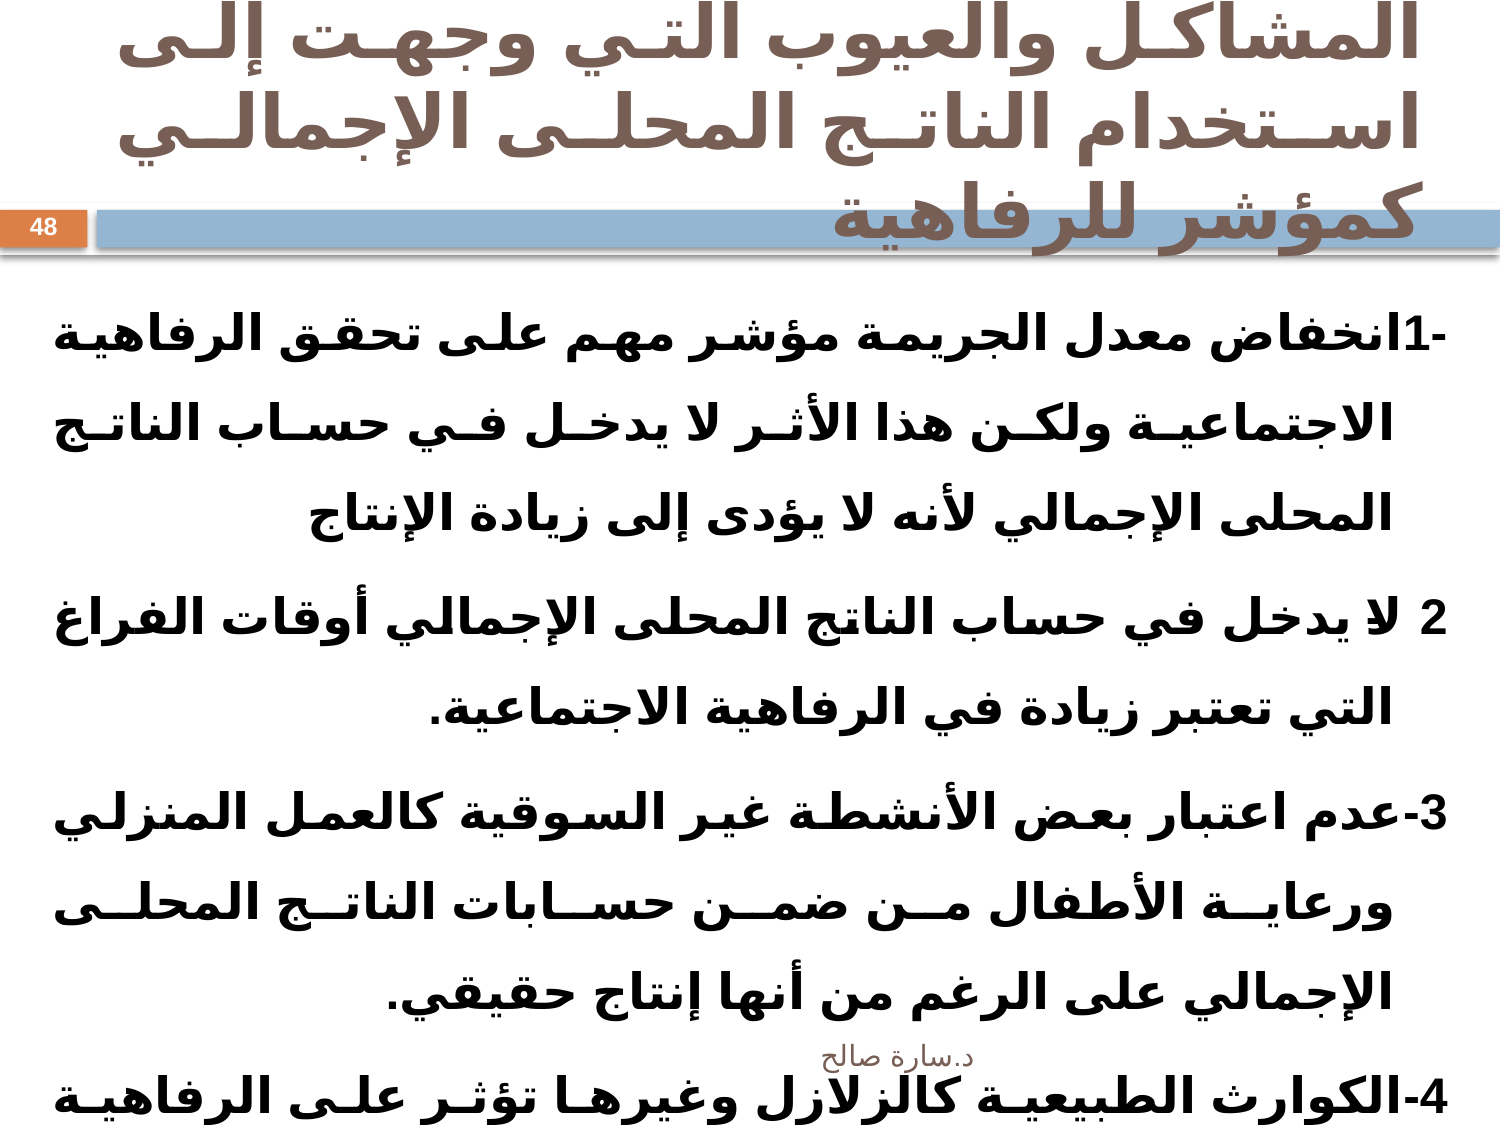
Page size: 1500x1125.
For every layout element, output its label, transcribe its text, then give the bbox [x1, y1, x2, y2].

slide_number 48 [0, 208, 88, 249]
title المشاكل والعيوب التي وجهت إلى استخدام الناتج المحلى الإجمالي كمؤشر للرفاهية [100, 37, 1438, 200]
footer د.سارة صالح [99, 1025, 990, 1085]
list -1انخفاض معدل الجريمة مؤشر مهم على تحقق الرفاهية الاجتماعية ولكن هذا الأثر لا يدخل في حساب الناتج المحلى الإجمالي لأنه لا يؤدى إلى زيادة الإنتاج 2-لا يدخل في حساب الناتج المحلى الإجمالي أوقات الفراغ التي تعتبر زيادة في الرفاهية الاجتماعية. 3-عدم اعتبار بعض الأنشطة غير السوقية كالعمل المنزلي ورعاية الأطفال من ضمن حسابات الناتج المحلى الإجمالي على الرغم من أنها إنتاج حقيقي. 4-الكوارث الطبيعية كالزلازل وغيرها تؤثر على الرفاهية الاجتماعية ومع ذلك فهي تزيد من الناتج المحلى الإجمالي الأمر الذي قد يعطى صورة غير صحيحة من أن هناك زيادة في الرفاهية الاجتماعية. [37, 262, 1463, 1125]
